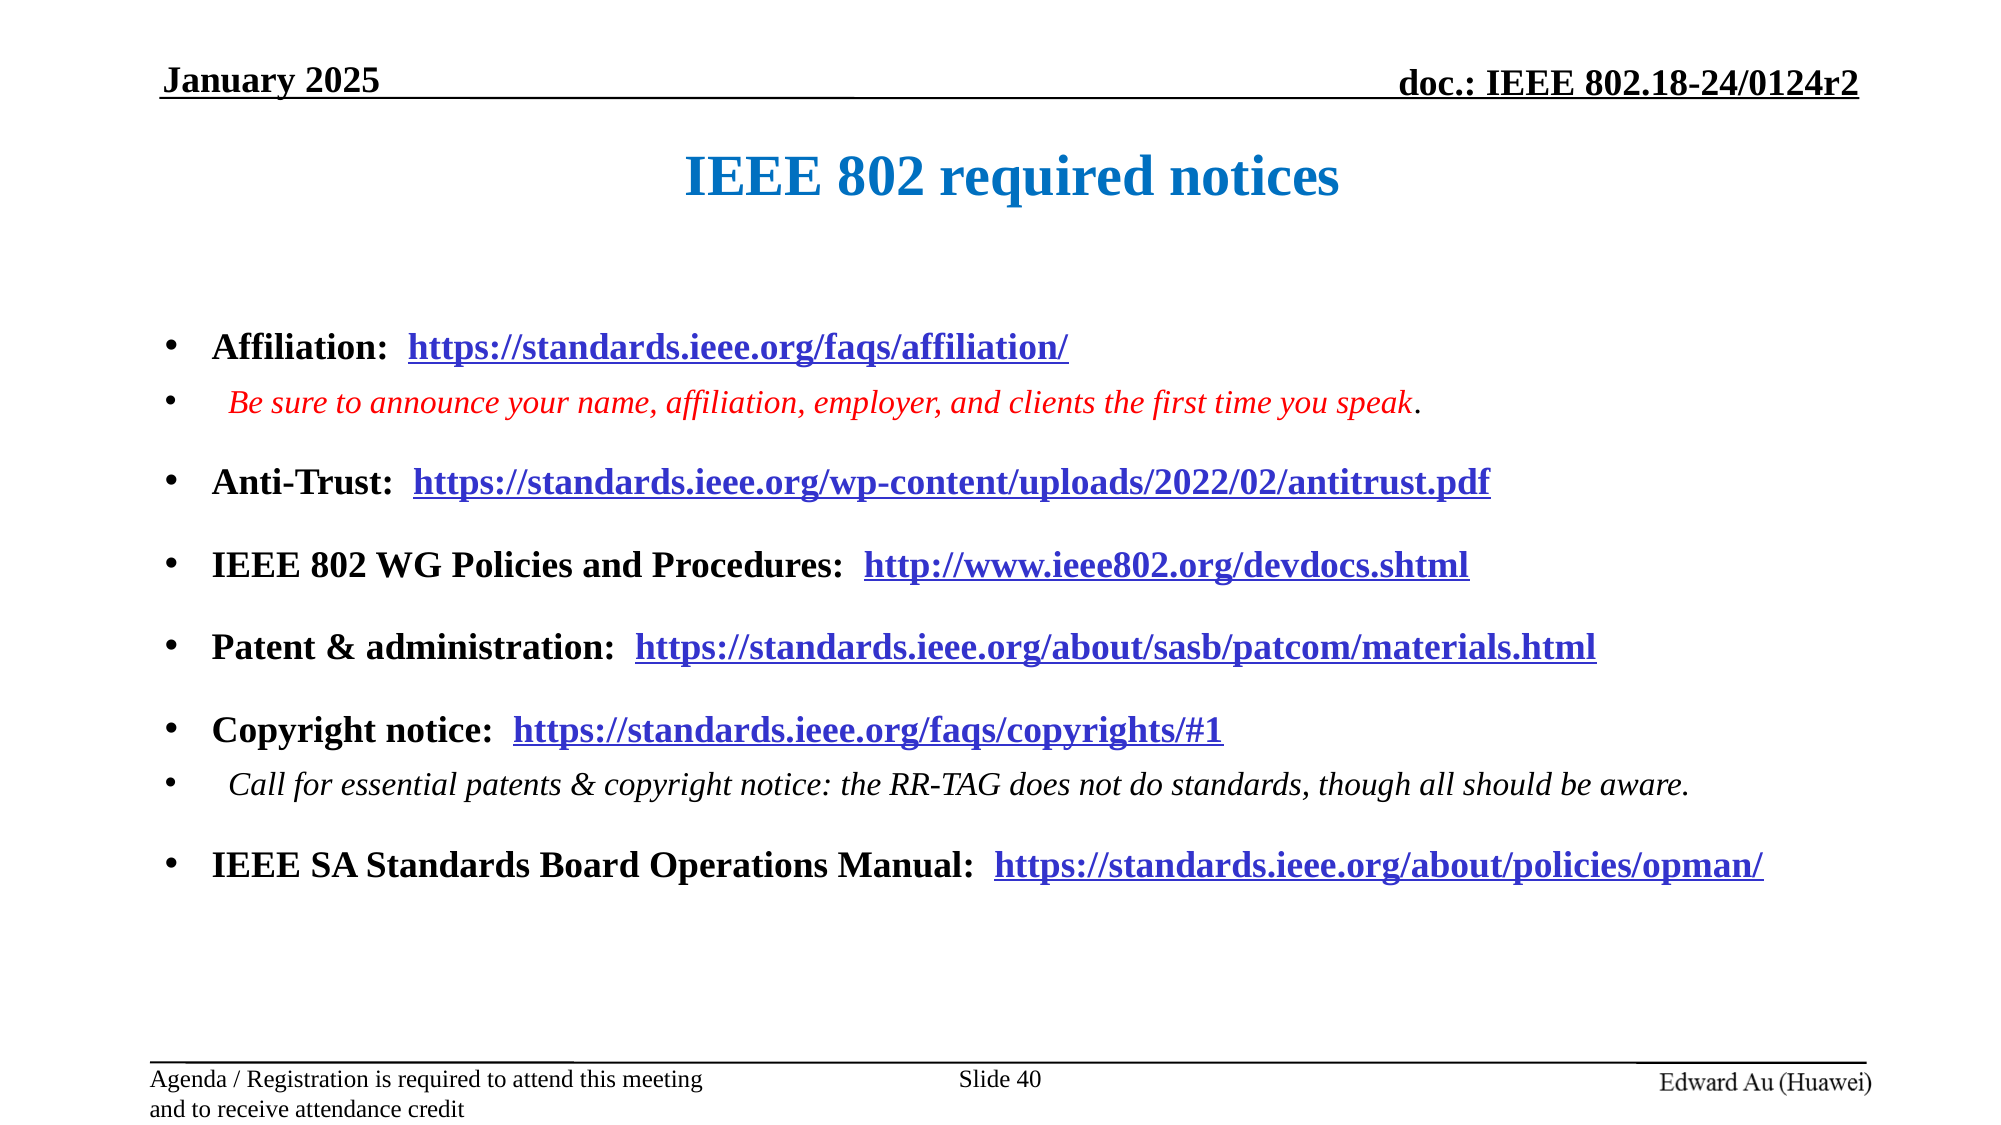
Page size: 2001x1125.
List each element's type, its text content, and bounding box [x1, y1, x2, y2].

title IEEE 802 required notices [162, 99, 1864, 246]
slide_number Slide 40 [925, 1061, 1076, 1123]
text_box Affiliation: https://standards.ieee.org/faqs/affiliation/ Be sure to announce your name, affiliation, employer, and clients the first time you speak. Anti-Trust: https://standards.ieee.org/wp-content/uploads/2022/02/antitrust.pdf IEEE 802 WG Policies and Procedures: http://www.ieee802.org/devdocs.shtml Patent & administration: https://standards.ieee.org/about/sasb/patcom/materials.html Copyright notice: https://standards.ieee.org/faqs/copyrights/#1 Call for essential patents & copyright notice: the RR-TAG does not do standards, though all should be aware. IEEE SA Standards Board Operations Manual: https://standards.ieee.org/about/policies/opman/ [149, 262, 1875, 1028]
picture [1174, 1058, 1887, 1113]
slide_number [162, 54, 526, 99]
